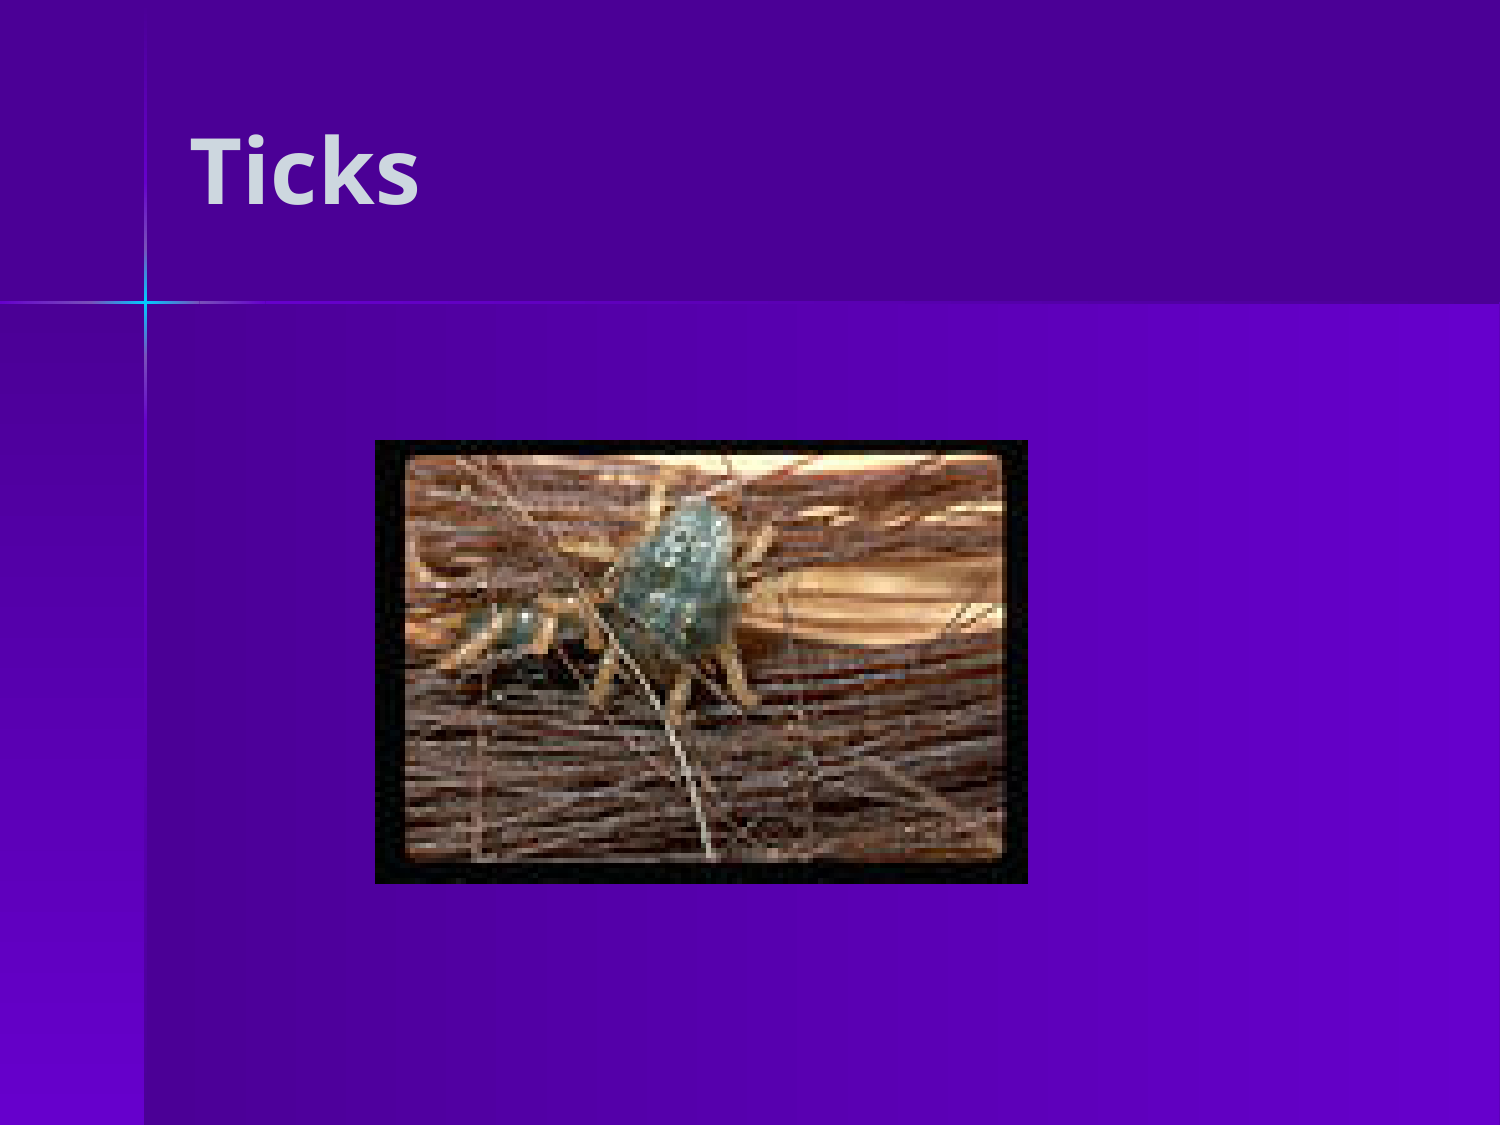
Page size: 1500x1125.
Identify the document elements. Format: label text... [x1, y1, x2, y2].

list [374, 439, 1028, 884]
title Ticks [174, 50, 1413, 285]
